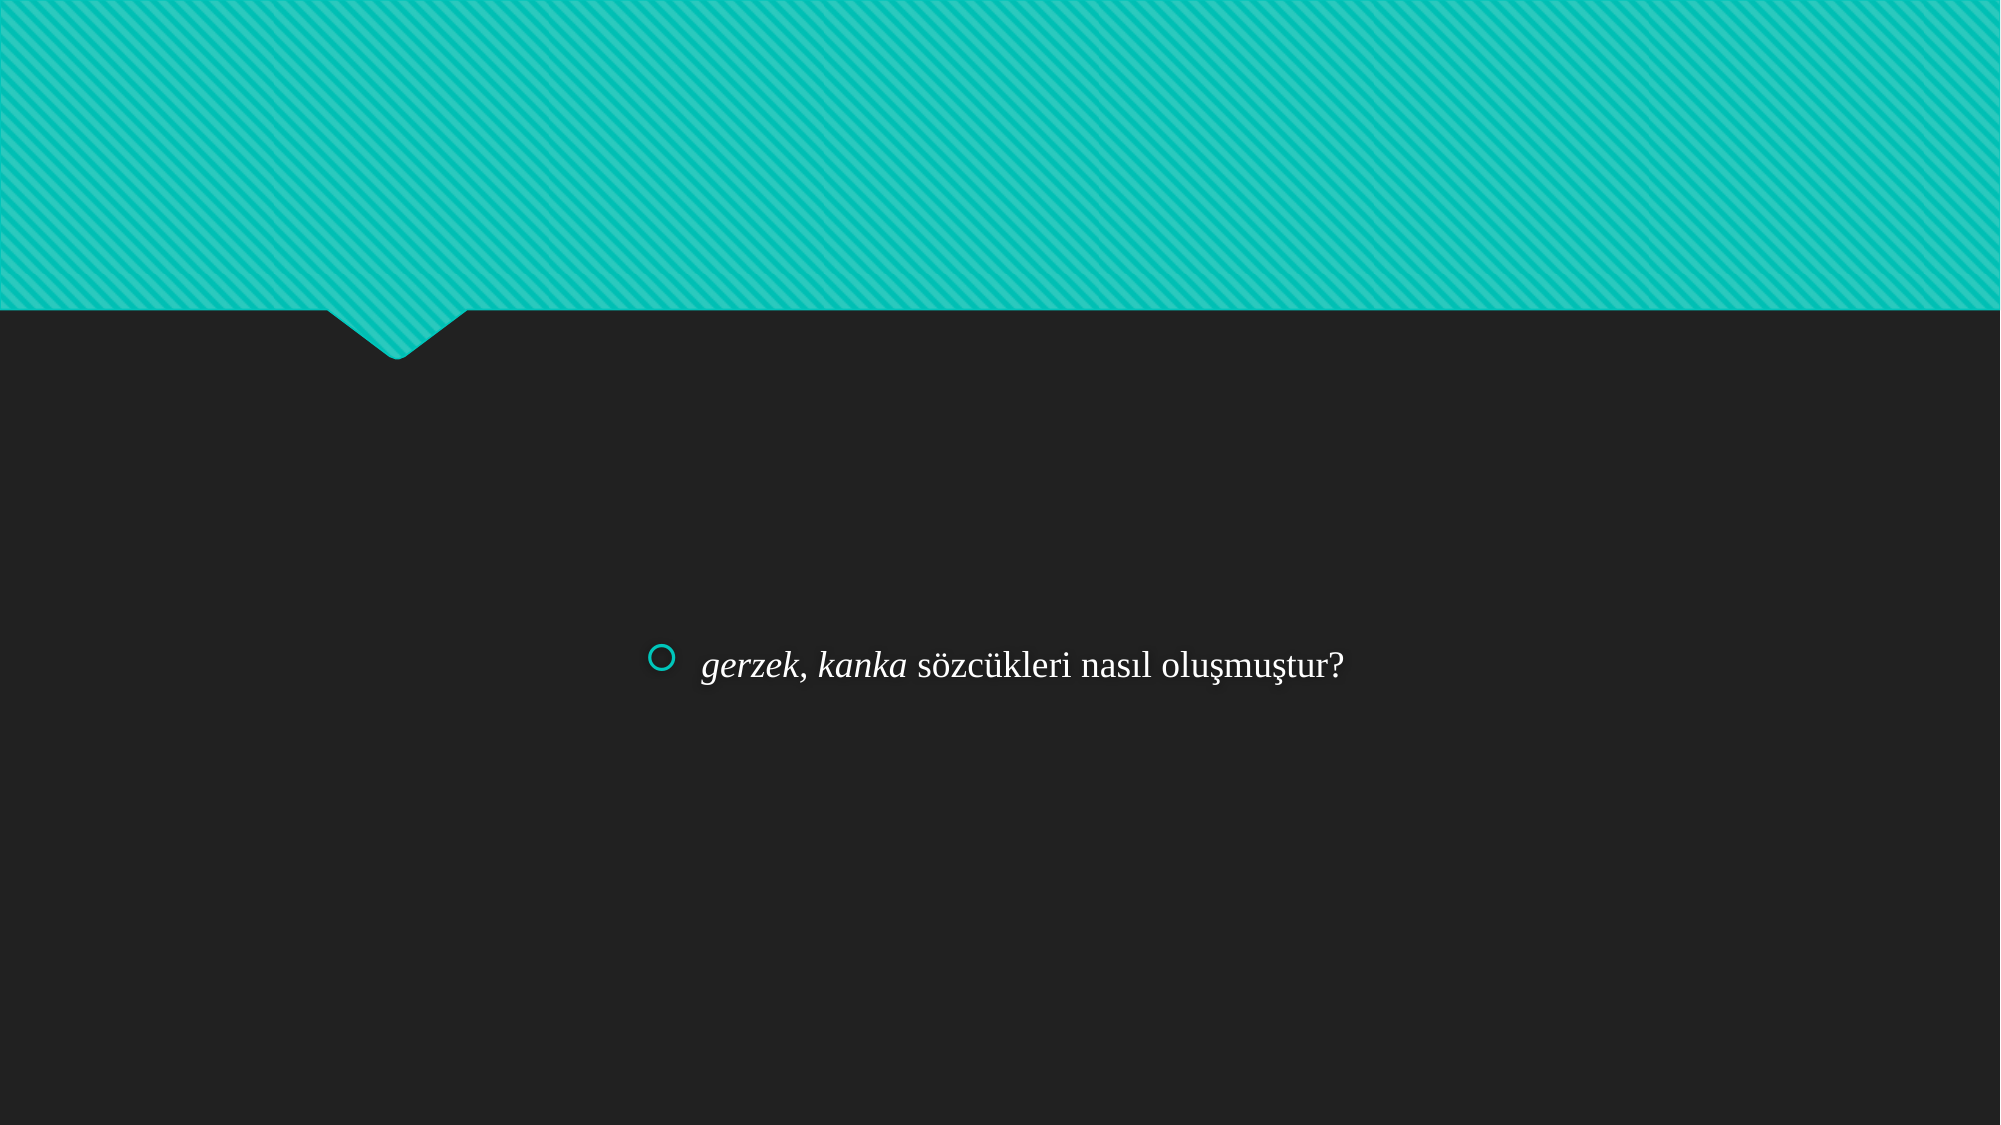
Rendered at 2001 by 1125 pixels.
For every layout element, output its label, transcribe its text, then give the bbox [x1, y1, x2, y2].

list gerzek, kanka sözcükleri nasıl oluşmuştur? [134, 364, 1866, 962]
